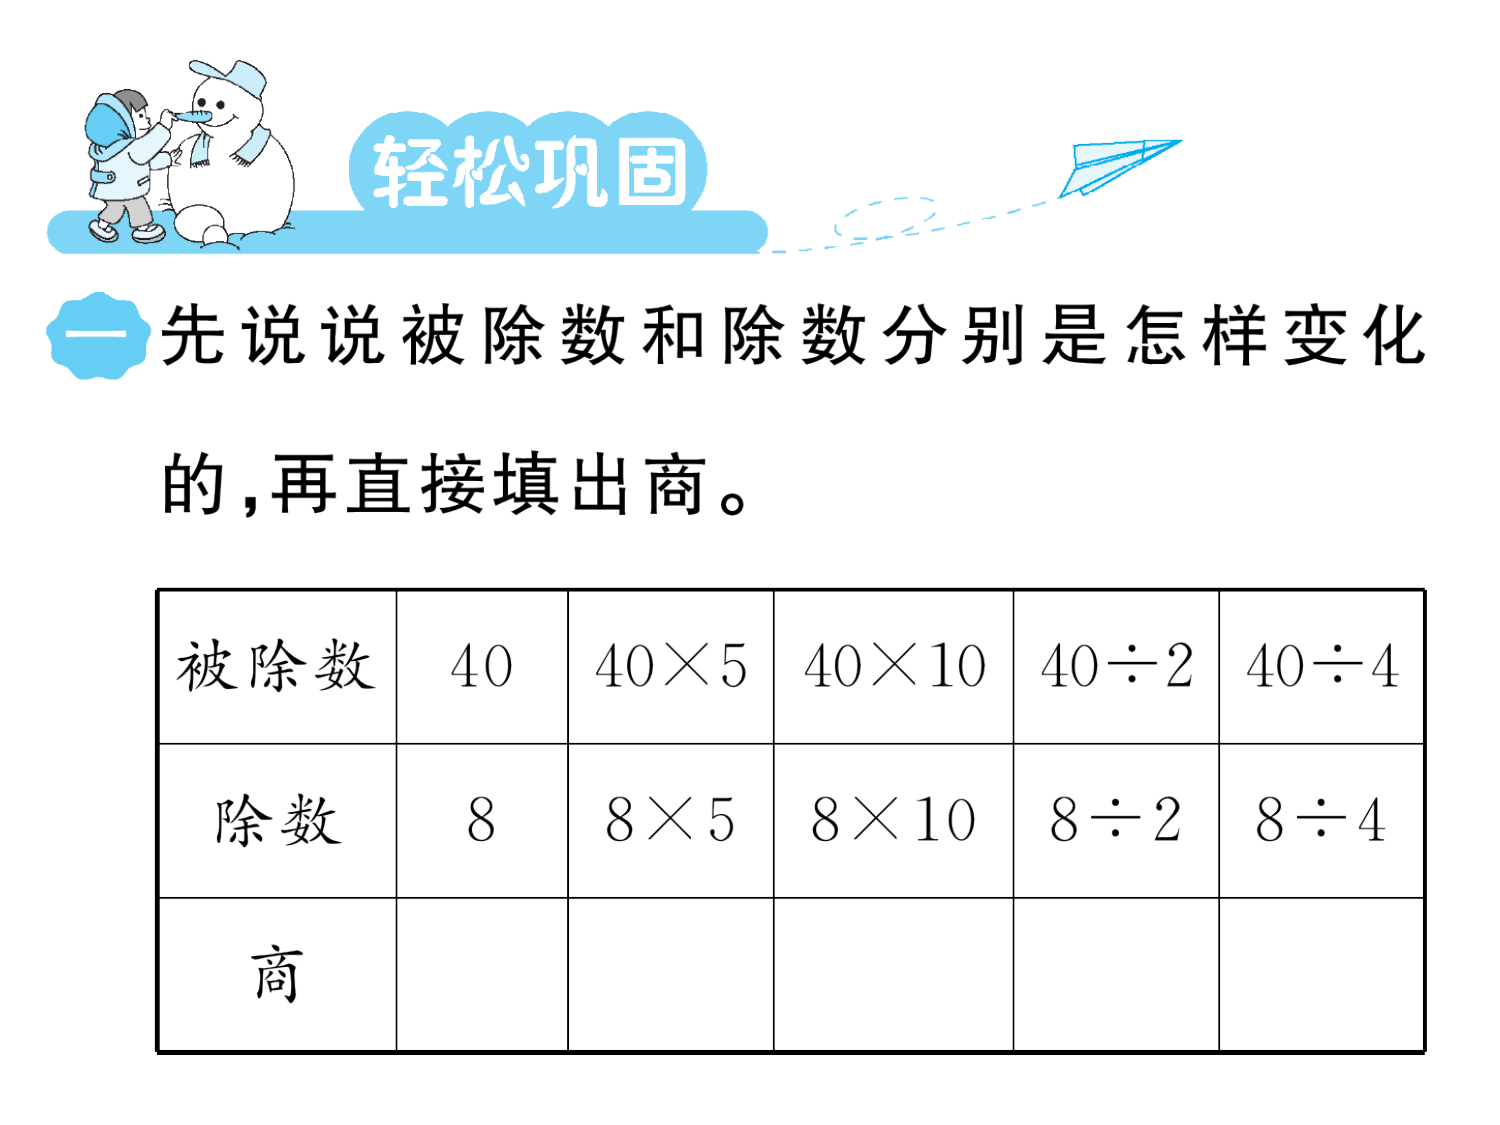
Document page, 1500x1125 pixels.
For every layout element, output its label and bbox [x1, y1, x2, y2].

picture [41, 36, 1459, 1084]
